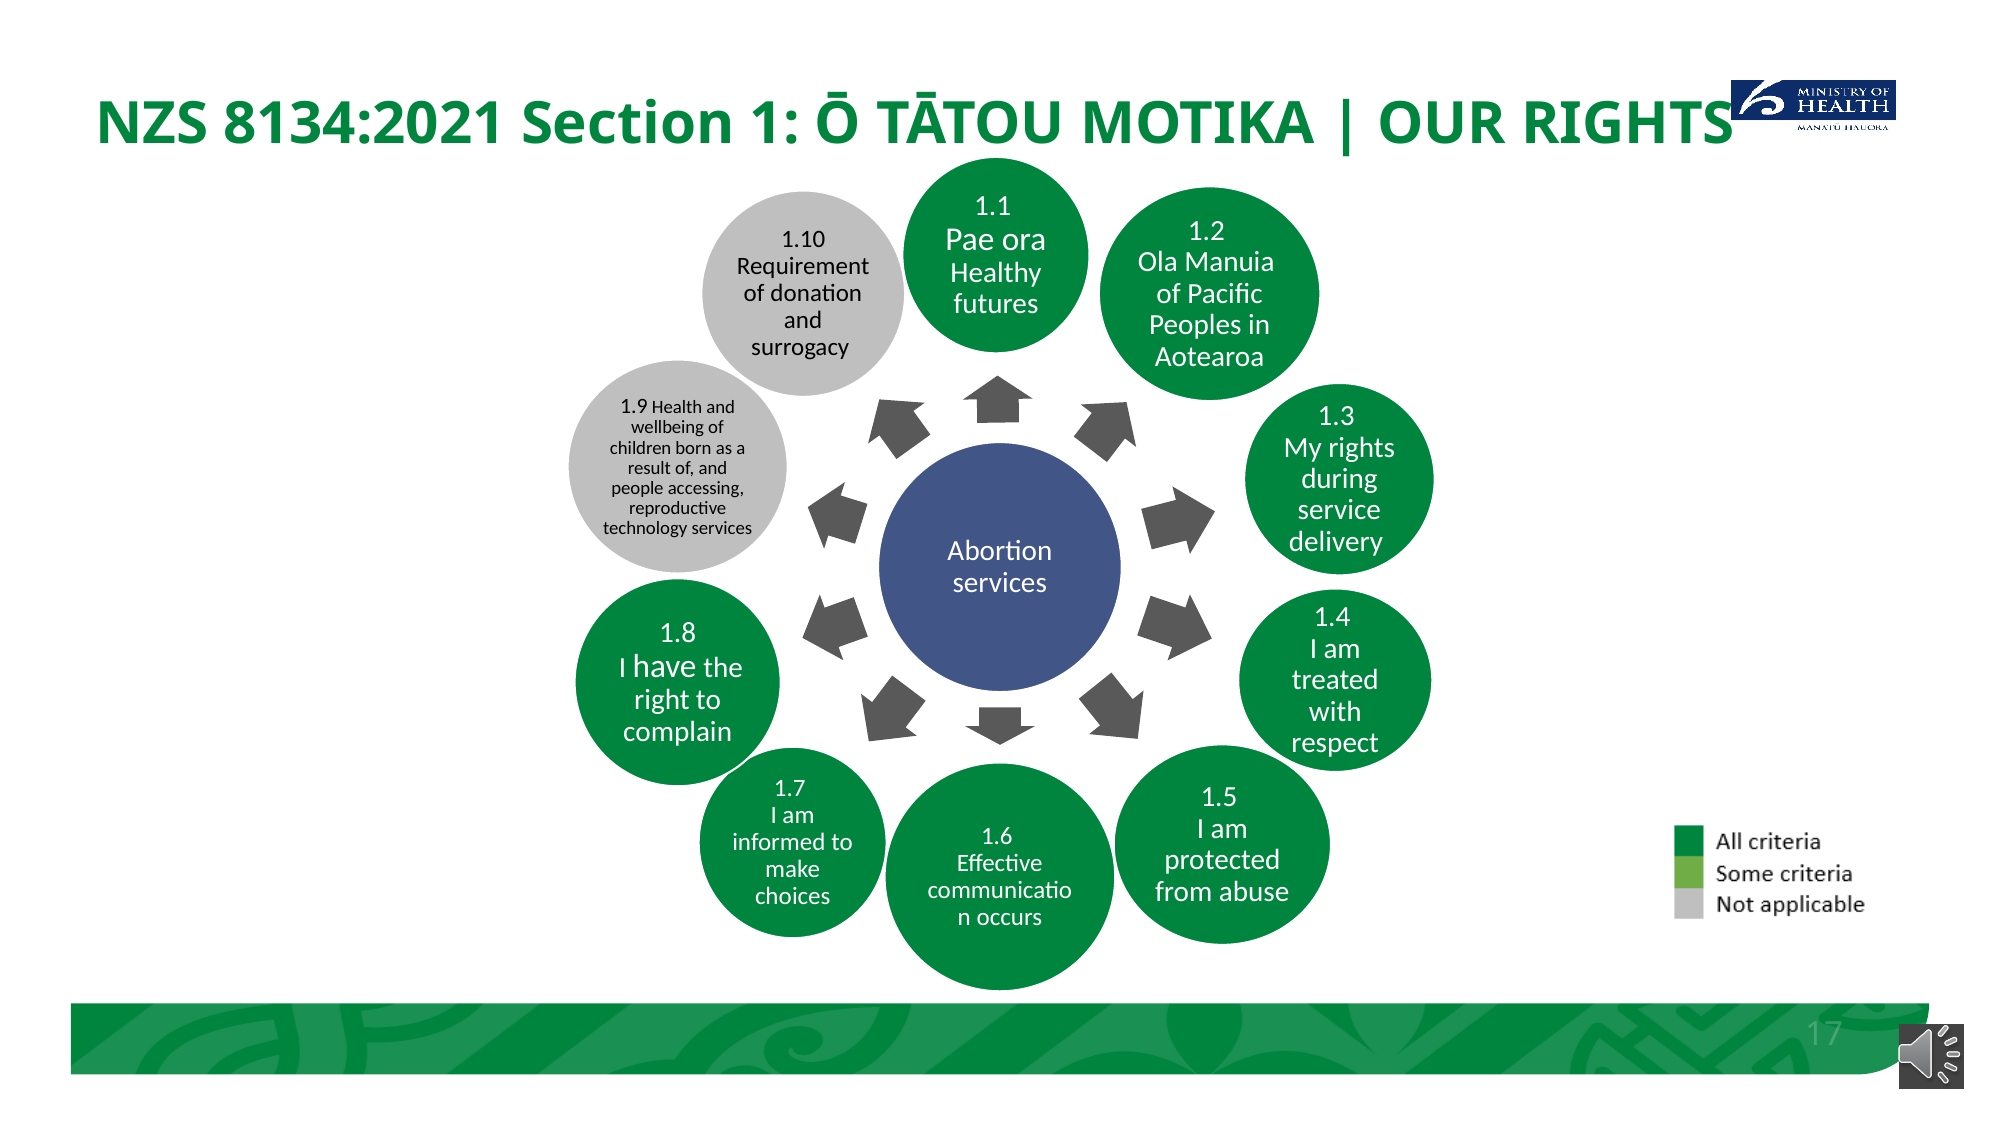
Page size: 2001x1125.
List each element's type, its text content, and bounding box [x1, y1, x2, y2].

picture [1806, 80, 1896, 130]
picture [0, 1004, 2000, 1125]
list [137, 150, 1863, 1013]
picture [1668, 820, 1884, 927]
title NZS 8134:2021 Section 1: Ō TĀTOU MOTIKA | OUR RIGHTS [80, 36, 1806, 213]
